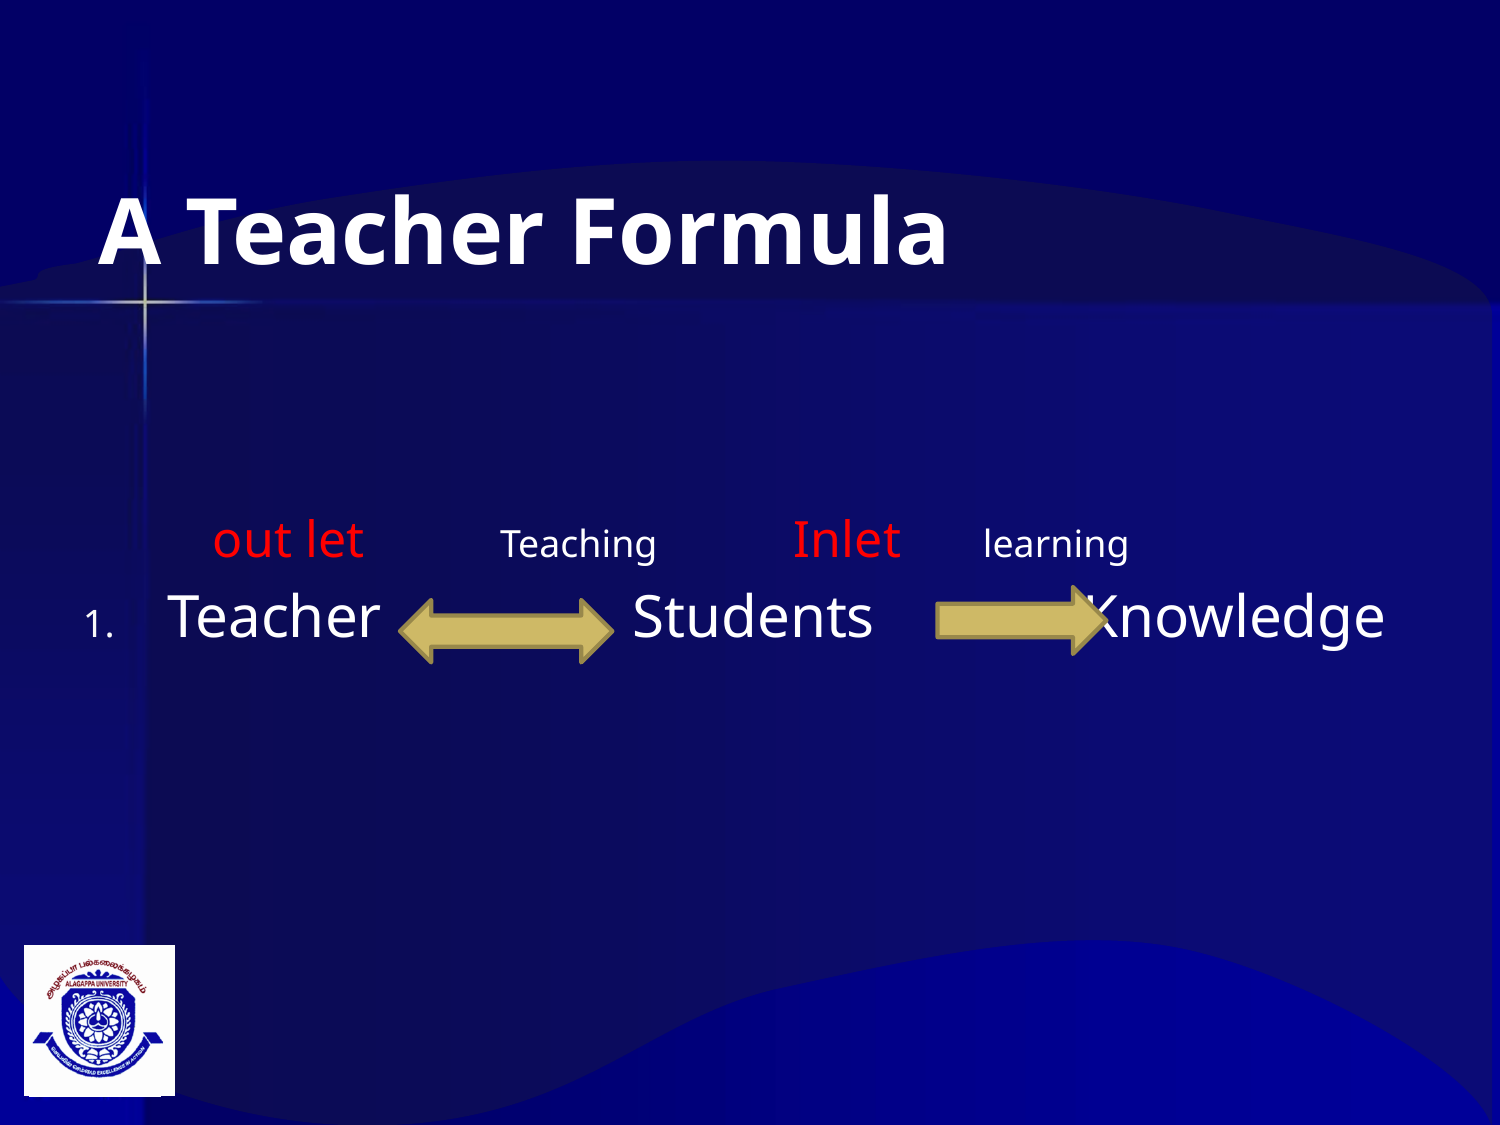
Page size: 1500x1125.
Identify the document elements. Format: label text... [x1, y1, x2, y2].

title A Teacher Formula [62, 166, 988, 313]
picture [0, 0, 1500, 1125]
text_box [397, 598, 615, 665]
list out let Teaching Inlet learning Teacher Students Knowledge [45, 500, 1496, 888]
text_box [935, 584, 1109, 656]
